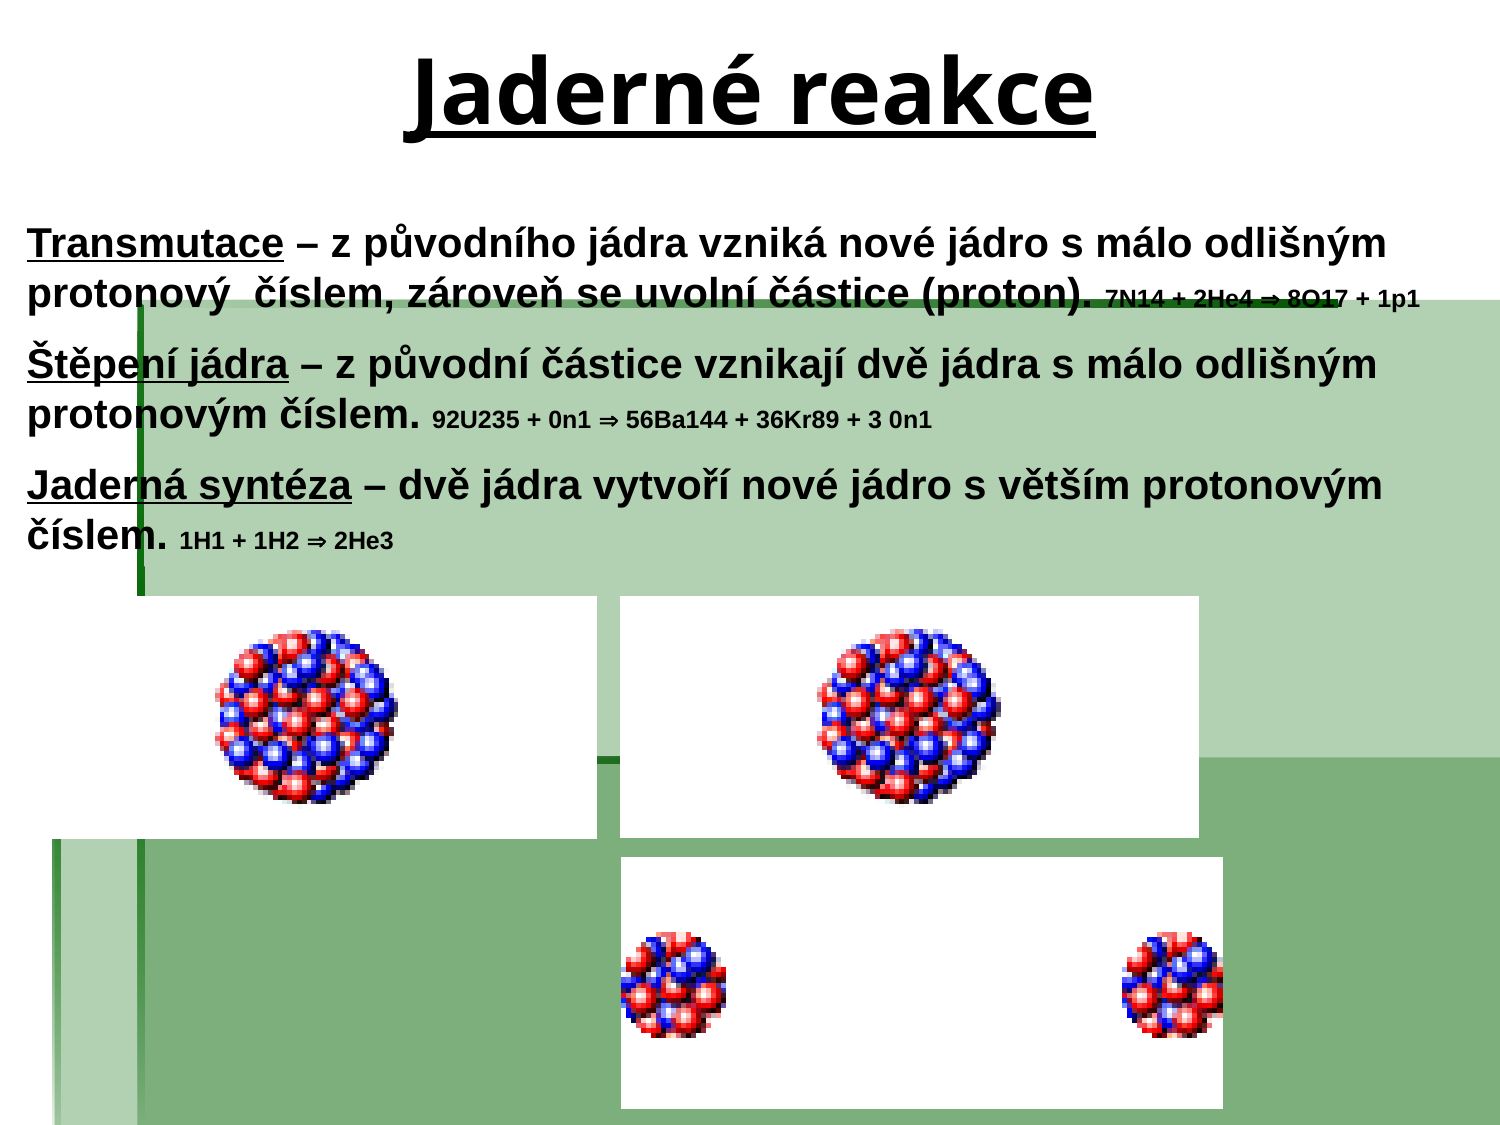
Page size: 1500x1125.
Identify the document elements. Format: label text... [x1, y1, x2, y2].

text_box Jaderné reakce [316, 32, 1191, 142]
picture [620, 857, 1223, 1109]
picture [17, 596, 597, 839]
picture [620, 596, 1199, 838]
text_box Transmutace – z původního jádra vzniká nové jádro s málo odlišným protonový číslem, zároveň se uvolní částice (proton). 7N14 + 2He4  8O17 + 1p1 Štěpení jádra – z původní částice vznikají dvě jádra s málo odlišným protonovým číslem. 92U235 + 0n1  56Ba144 + 36Kr89 + 3 0n1 Jaderná syntéza – dvě jádra vytvoří nové jádro s větším protonovým číslem. 1H1 + 1H2  2He3 [11, 207, 1495, 566]
